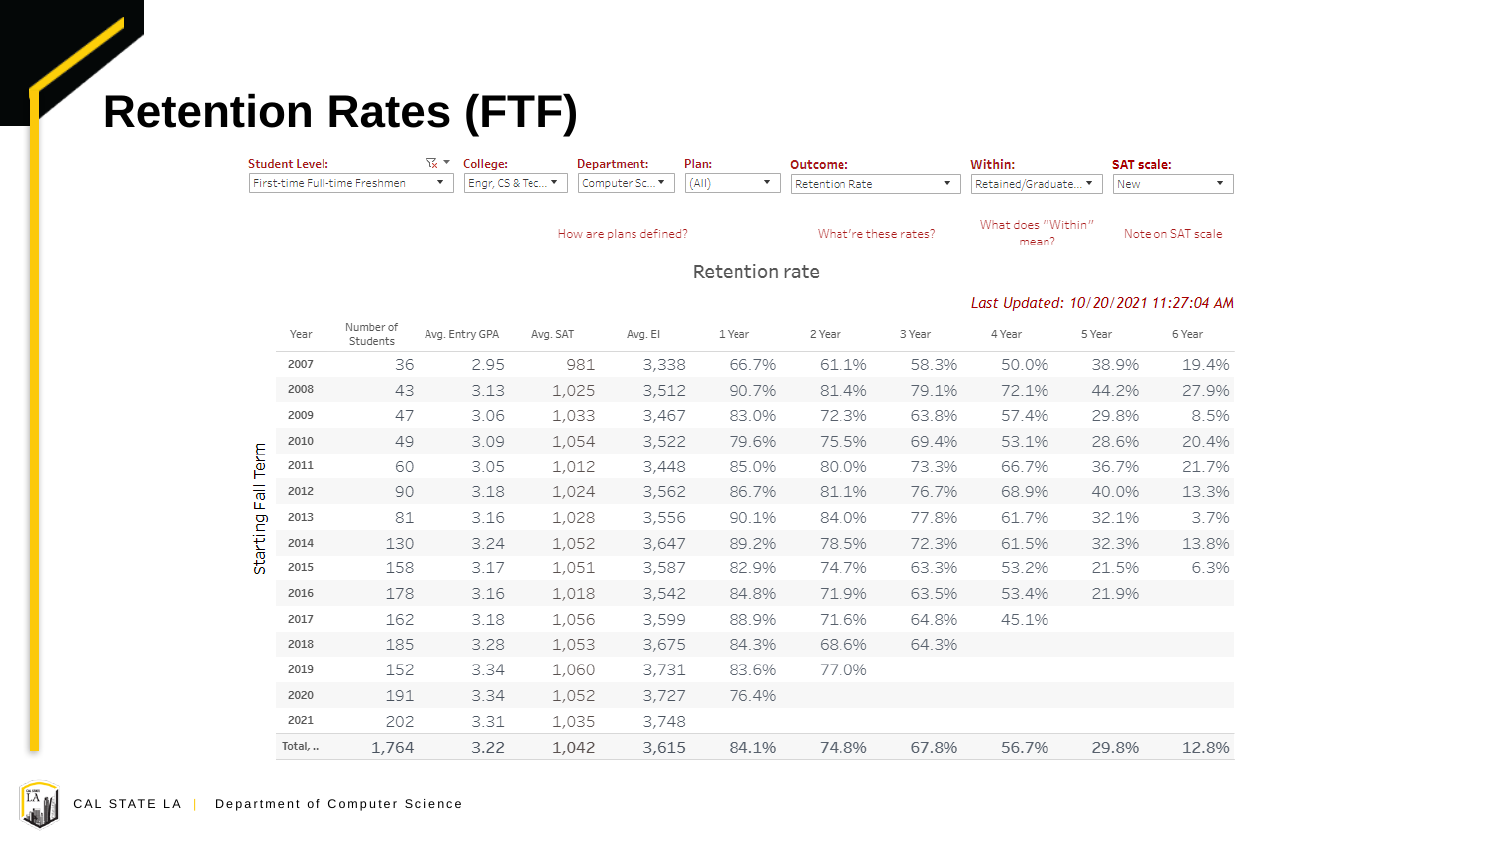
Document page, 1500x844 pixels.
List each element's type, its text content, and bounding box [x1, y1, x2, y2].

picture [0, 0, 144, 126]
picture [220, 140, 1256, 771]
picture [13, 774, 66, 831]
title Retention Rates (FTF) [87, 38, 1424, 180]
